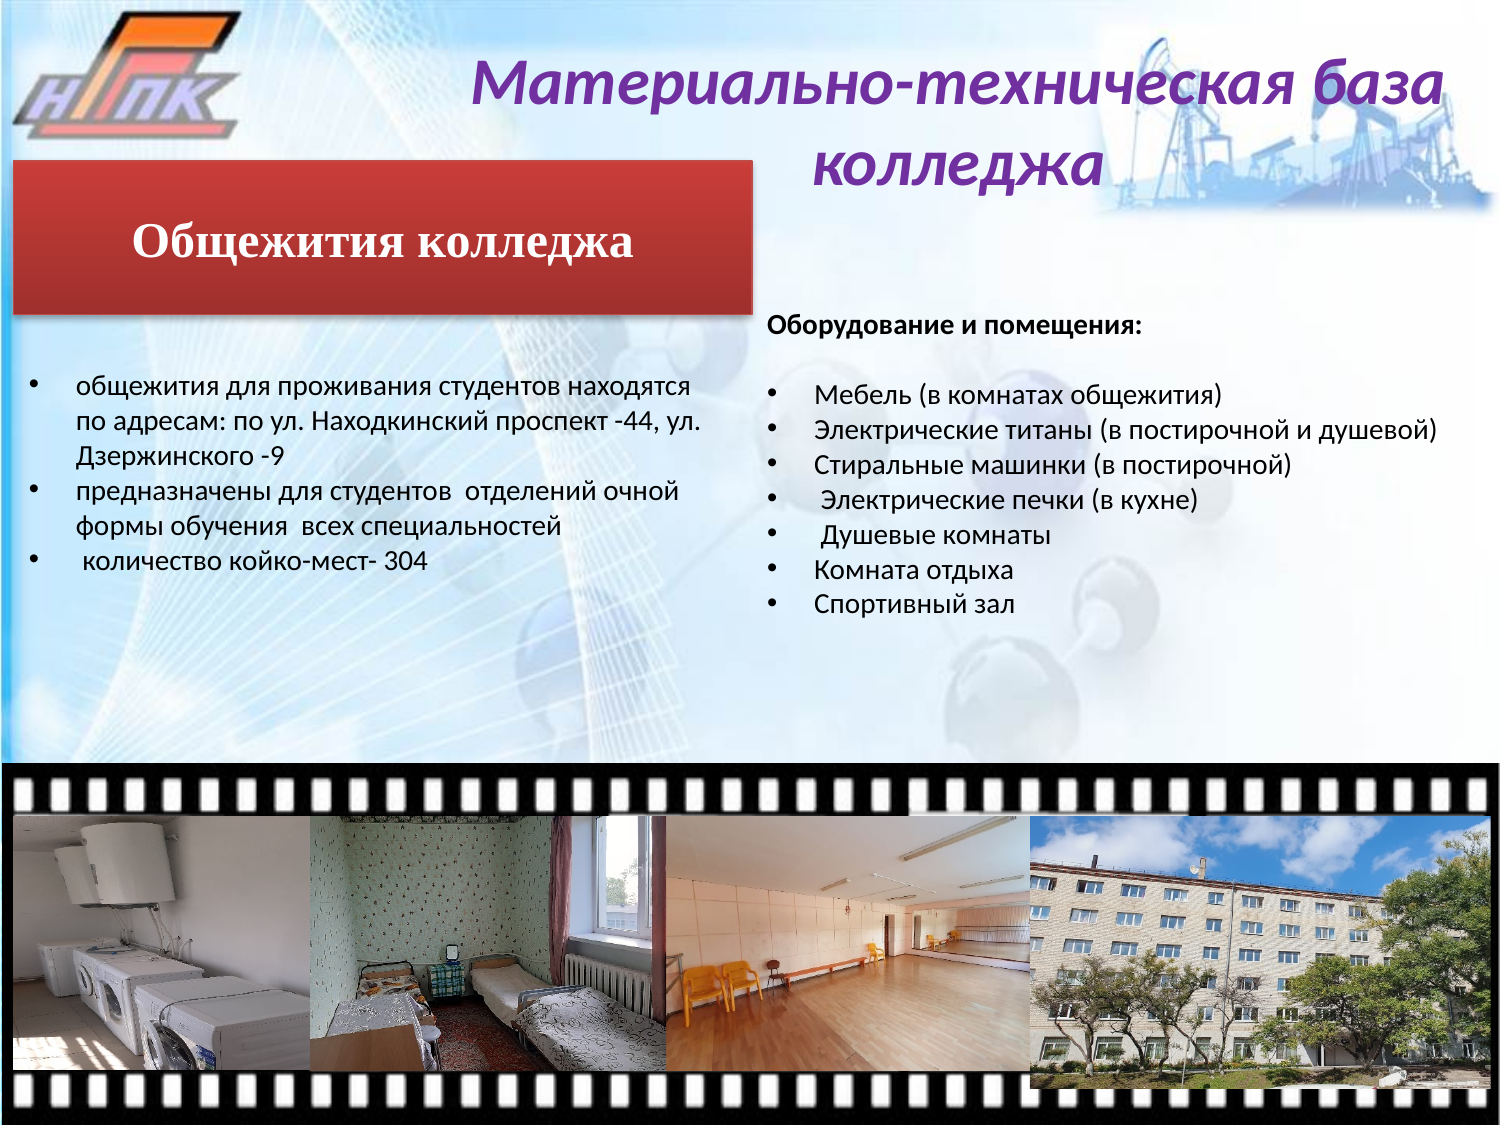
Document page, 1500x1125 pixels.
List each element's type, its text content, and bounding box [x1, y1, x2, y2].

picture [0, 0, 1500, 1125]
text_box общежития для проживания студентов находятся по адресам: по ул. Находкинский проспект -44, ул. Дзержинского -9 предназначены для студентов отделений очной формы обучения всех специальностей количество койко-мест- 304 Оборудование и помещения: Мебель (в комнатах общежития) Электрические титаны (в постирочной и душевой) Стиральные машинки (в постирочной) Электрические печки (в кухне) Душевые комнаты Комната отдыха Спортивный зал [14, 297, 1479, 761]
text_box Общежития колледжа [13, 160, 753, 315]
text_box Материально-техническая база колледжа [407, 30, 1500, 197]
